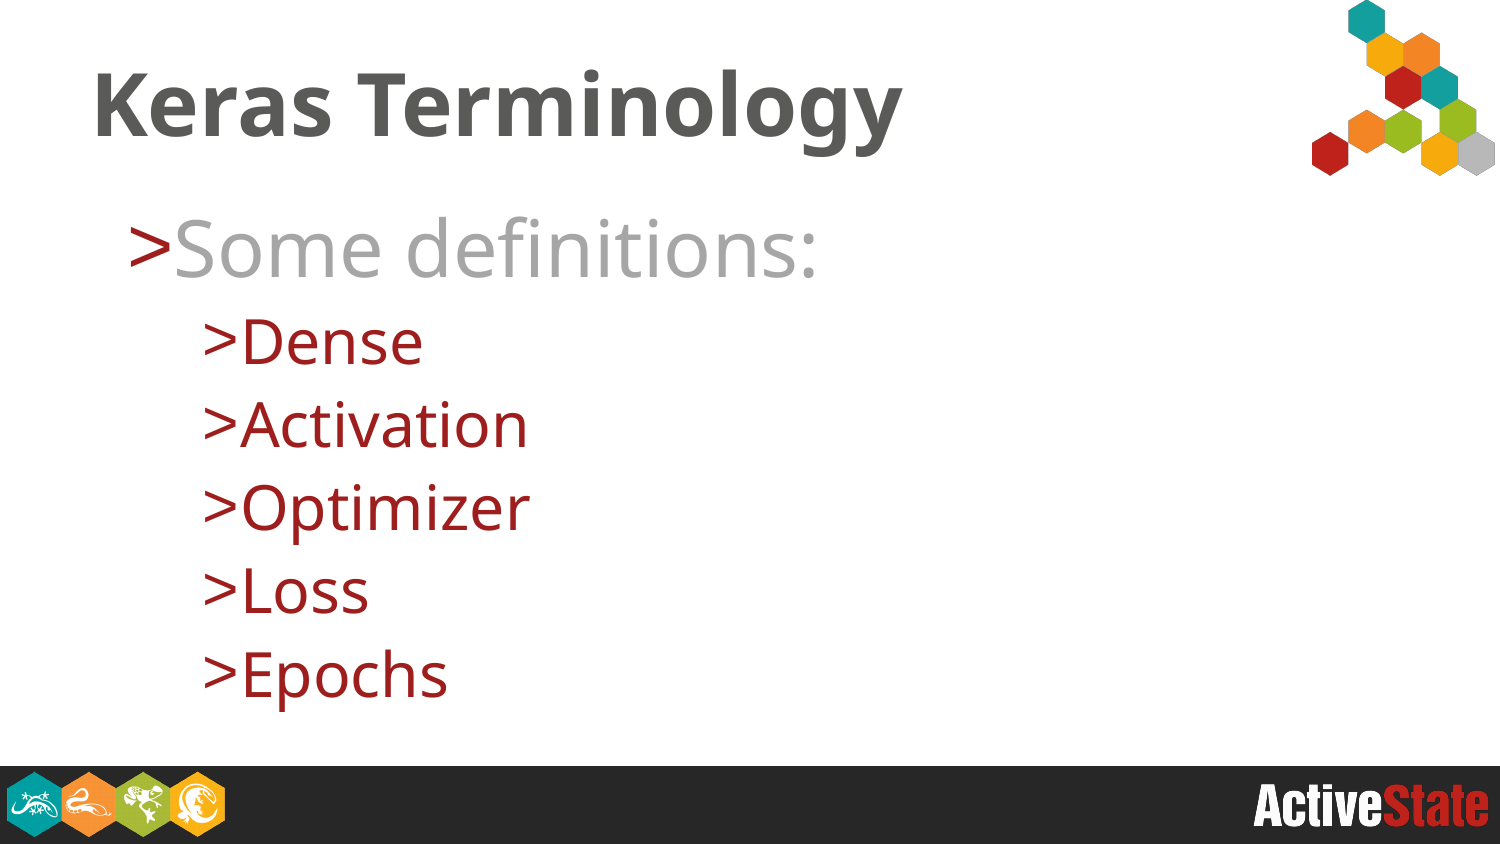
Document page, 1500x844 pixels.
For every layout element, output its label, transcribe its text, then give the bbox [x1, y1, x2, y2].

title Keras Terminology [75, 33, 1425, 175]
picture [7, 762, 229, 844]
picture [1289, 0, 1500, 183]
list Some definitions: Dense Activation Optimizer Loss Epochs [75, 183, 1425, 754]
picture [1250, 781, 1491, 830]
